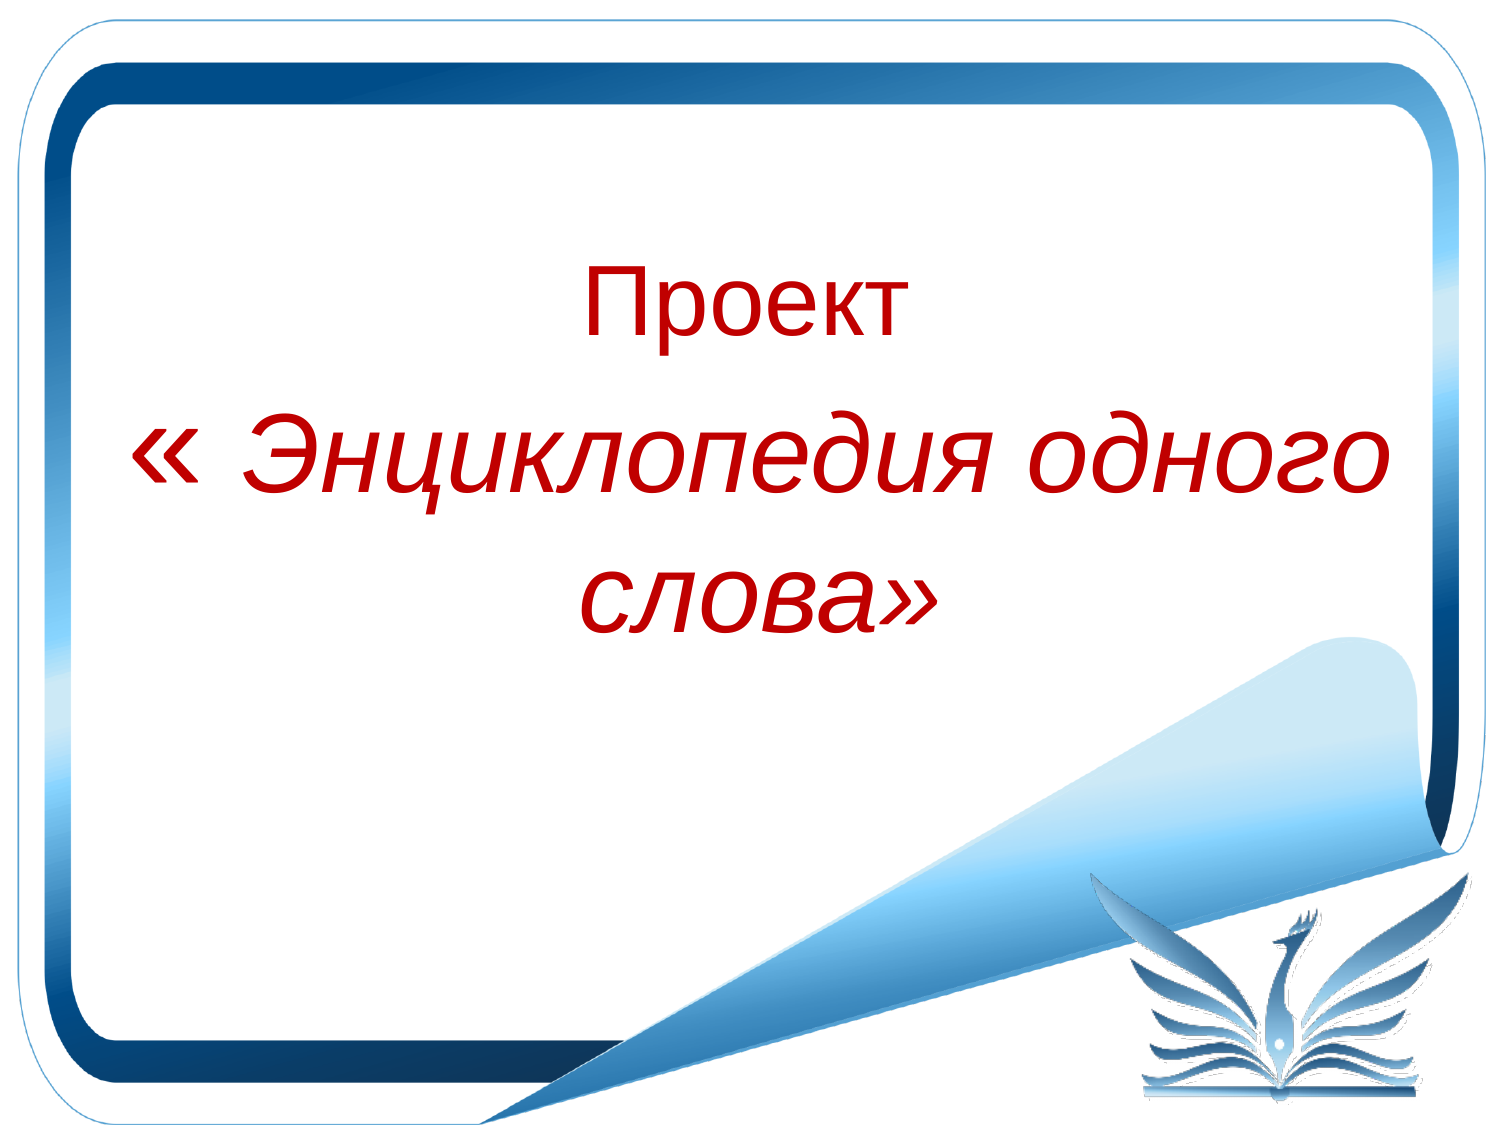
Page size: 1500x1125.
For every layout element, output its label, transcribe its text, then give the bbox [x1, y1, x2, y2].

picture [17, 19, 1486, 1125]
title Проект « Энциклопедия одного слова» [82, 140, 1439, 750]
